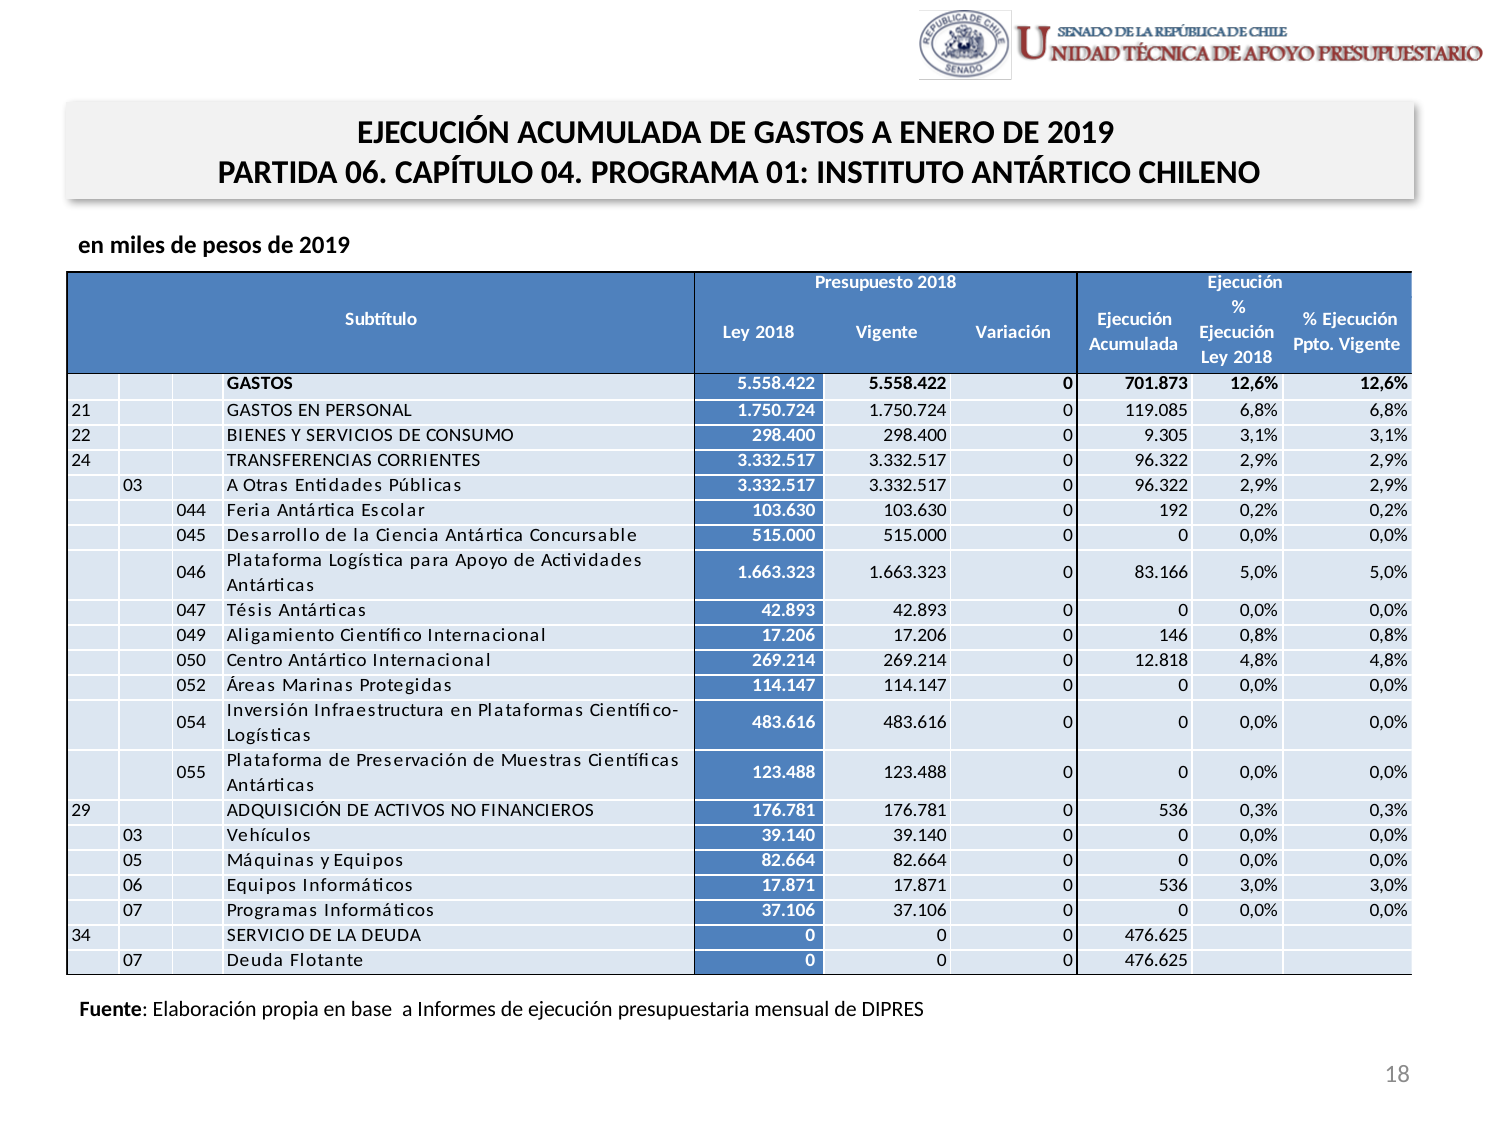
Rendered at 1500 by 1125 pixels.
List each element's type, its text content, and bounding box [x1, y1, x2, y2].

text_box en miles de pesos de 2019 [63, 220, 1414, 272]
slide_number 18 [1074, 1042, 1425, 1103]
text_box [66, 270, 1414, 977]
picture [919, 0, 1498, 113]
footer Fuente: Elaboración propia en base a Informes de ejecución presupuestaria mensual de DIPRES [64, 986, 1444, 1047]
text_box EJECUCIÓN ACUMULADA DE GASTOS A ENERO DE 2019 PARTIDA 06. CAPÍTULO 04. PROGRAMA 01: INSTITUTO ANTÁRTICO CHILENO [66, 102, 1414, 199]
